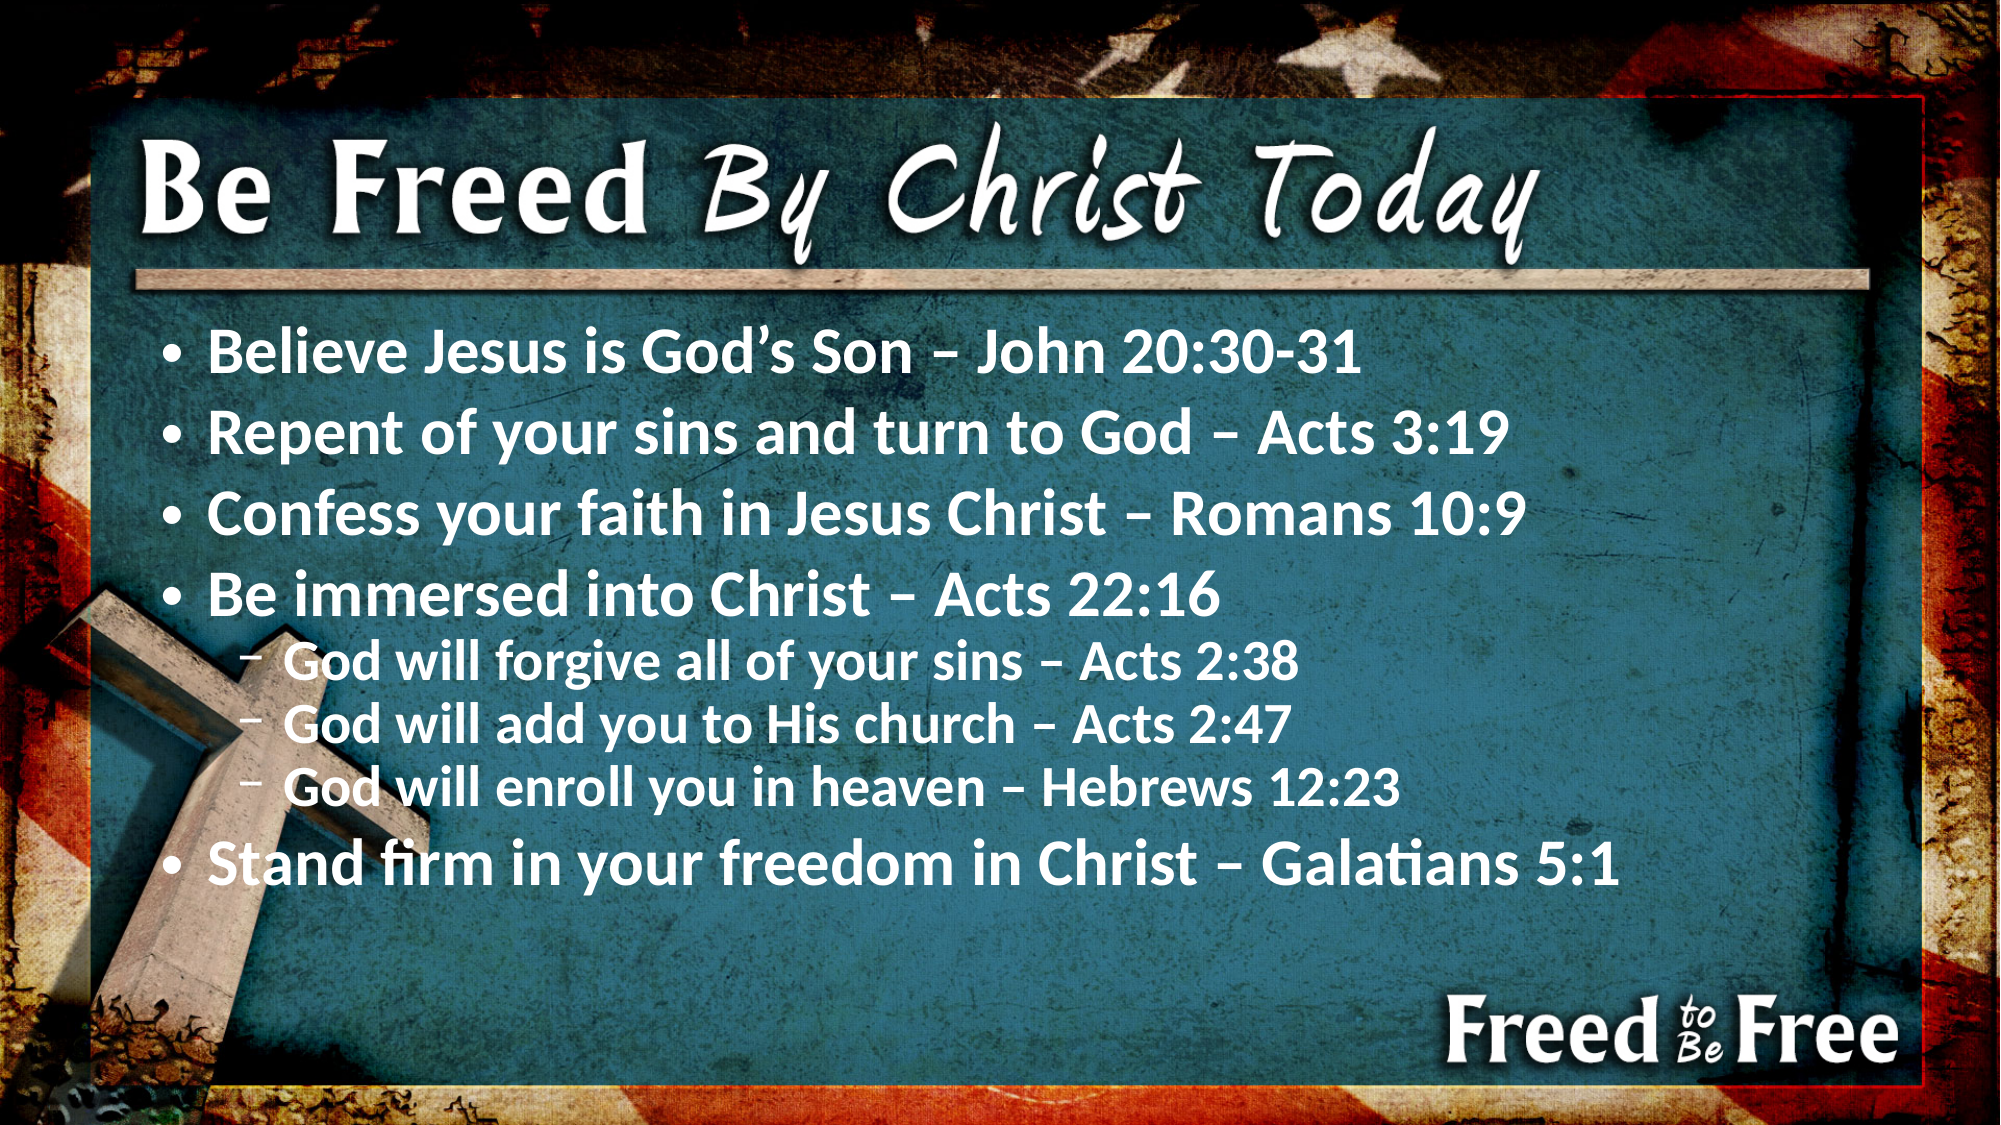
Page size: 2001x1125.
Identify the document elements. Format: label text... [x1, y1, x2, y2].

list Believe Jesus is God’s Son – John 20:30-31 Repent of your sins and turn to God – Acts 3:19 Confess your faith in Jesus Christ – Romans 10:9 Be immersed into Christ – Acts 22:16 God will forgive all of your sins – Acts 2:38 God will add you to His church – Acts 2:47 God will enroll you in heaven – Hebrews 12:23 Stand firm in your freedom in Christ – Galatians 5:1 [145, 318, 1715, 1092]
picture [0, 0, 2000, 1125]
